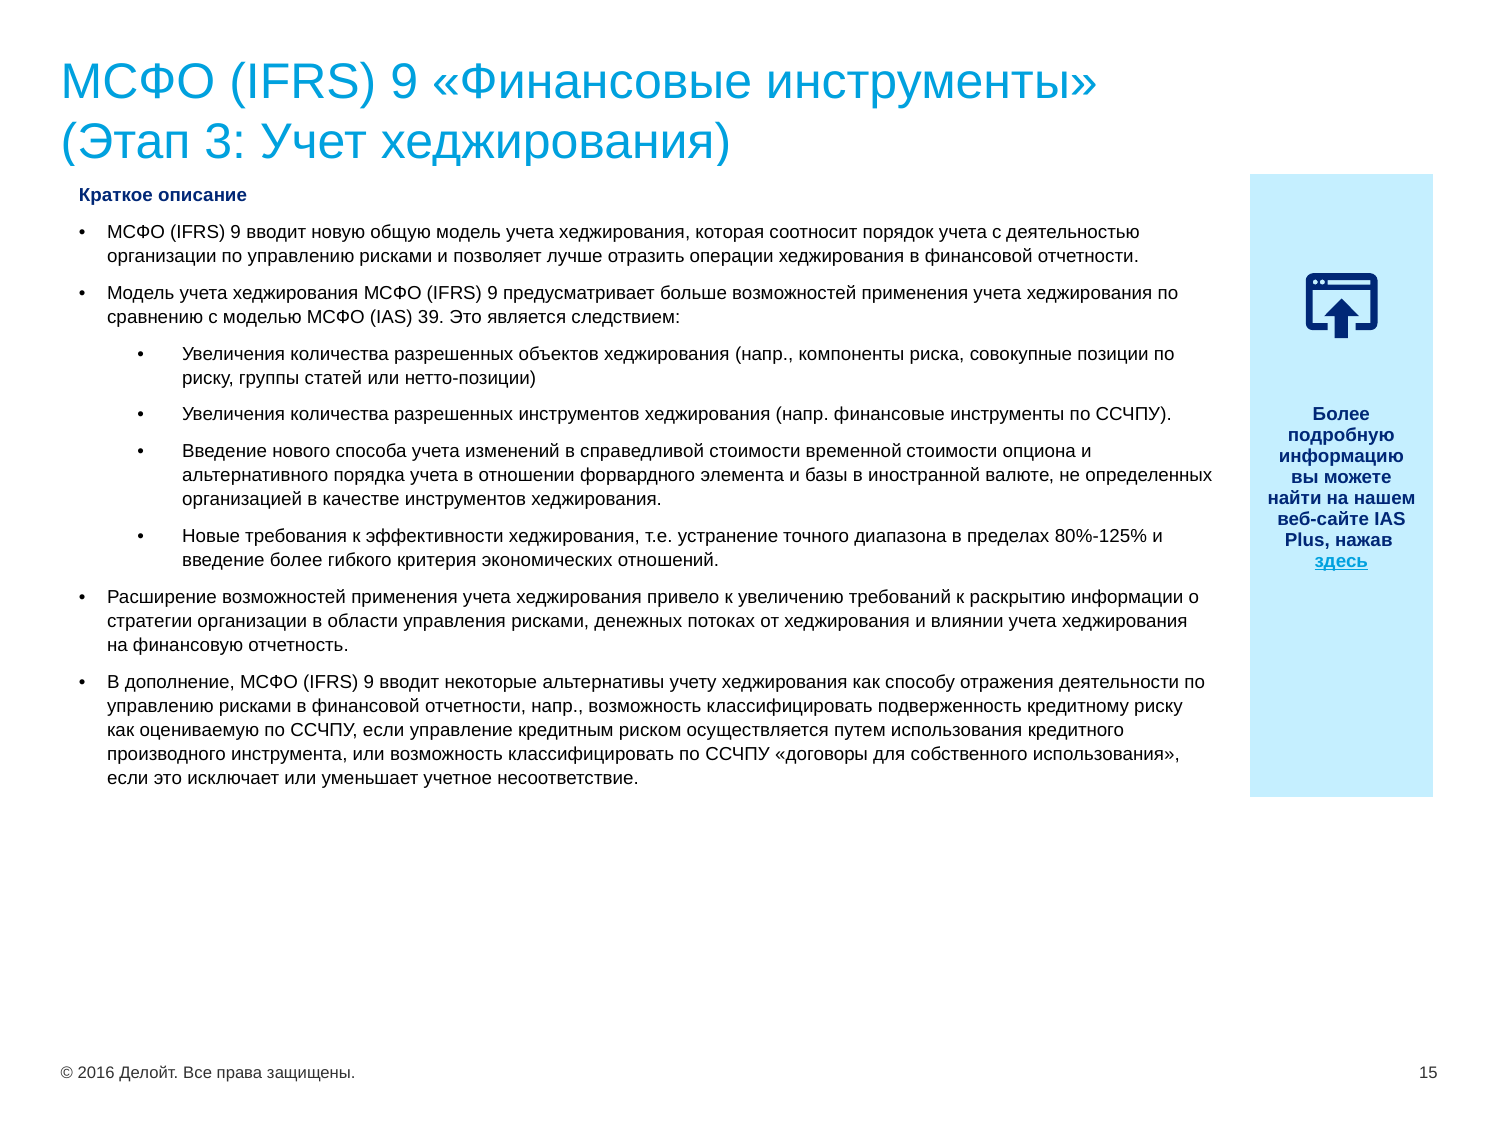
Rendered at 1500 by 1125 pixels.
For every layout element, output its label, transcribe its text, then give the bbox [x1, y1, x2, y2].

footer © 2016 Делойт. Все права защищены. [60, 1051, 1301, 1093]
table_header Более подробную информацию вы можете найти на нашем веб-сайте IAS Plus, нажав здесь [1250, 174, 1433, 797]
table_header Краткое описание МСФО (IFRS) 9 вводит новую общую модель учета хеджирования, которая соотносит порядок учета с деятельностью организации по управлению рисками и позволяет лучше отразить операции хеджирования в финансовой отчетности. Модель учета хеджирования МСФО (IFRS) 9 предусматривает больше возможностей применения учета хеджирования по сравнению с моделью МСФО (IAS) 39. Это является следствием: Увеличения количества разрешенных объектов хеджирования (напр., компоненты риска, совокупные позиции по риску, группы статей или нетто-позиции) Увеличения количества разрешенных инструментов хеджирования (напр. финансовые инструменты по ССЧПУ). Введение нового способа учета изменений в справедливой стоимости временной стоимости опциона и альтернативного порядка учета в отношении форвардного элемента и базы в иностранной валюте, не определенных организацией в качестве инструментов хеджирования. Новые требования к эффективности хеджирования, т.е. устранение точного диапазона в пределах 80%-125% и введение более гибкого критерия экономических отношений. Расширение возможностей применения учета хеджирования привело к увеличению требований к раскрытию информации о стратегии организации в области управления рисками, денежных потоках от хеджирования и влиянии учета хеджирования на финансовую отчетность. В дополнение, МСФО (IFRS) 9 вводит некоторые альтернативы учету хеджирования как способу отражения деятельности по управлению рисками в финансовой отчетности, напр., возможность классифицировать подверженность кредитному риску как оцениваемую по ССЧПУ, если управление кредитным риском осуществляется путем использования кредитного производного инструмента, или возможность классифицировать по ССЧПУ «договоры для собственного использования», если это исключает или уменьшает учетное несоответствие. [65, 174, 1242, 797]
text_box [1305, 273, 1378, 331]
slide_number 15 [1307, 1051, 1438, 1093]
title МСФО (IFRS) 9 «Финансовые инструменты» (Этап 3: Учет хеджирования) [60, 48, 1437, 166]
text_box [1324, 298, 1360, 339]
